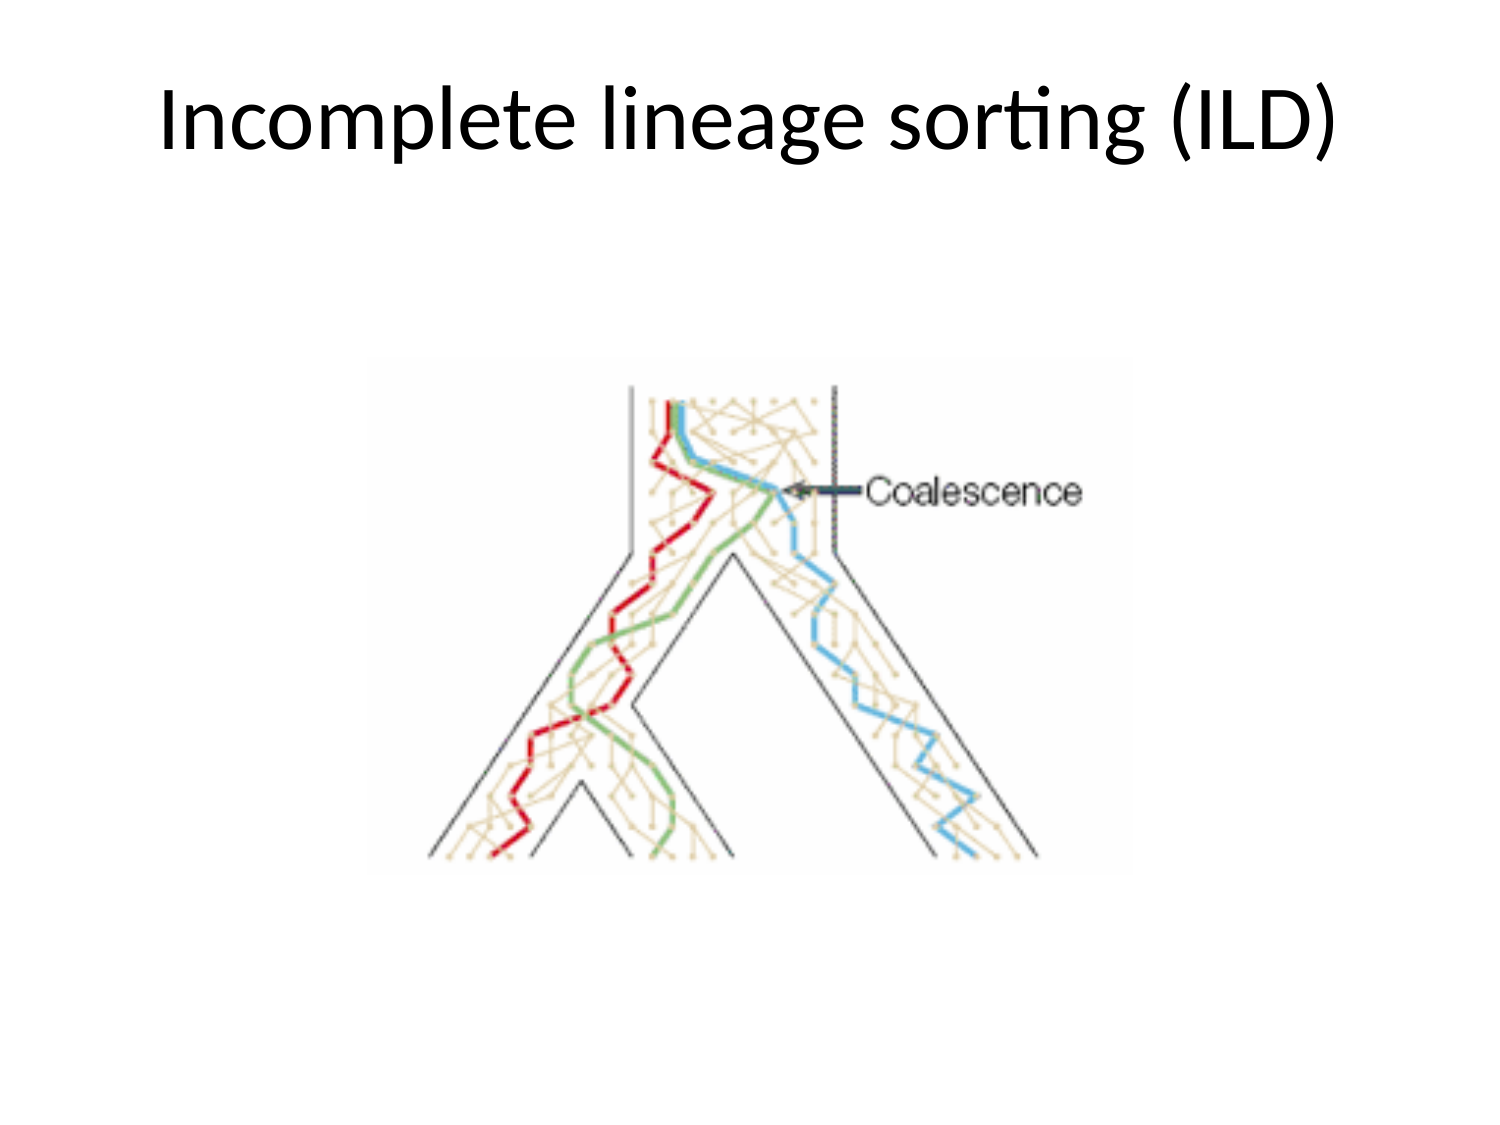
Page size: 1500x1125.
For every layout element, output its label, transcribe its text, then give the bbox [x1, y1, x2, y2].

picture [367, 357, 1133, 876]
title Incomplete lineage sorting (ILD) [112, 37, 1388, 188]
